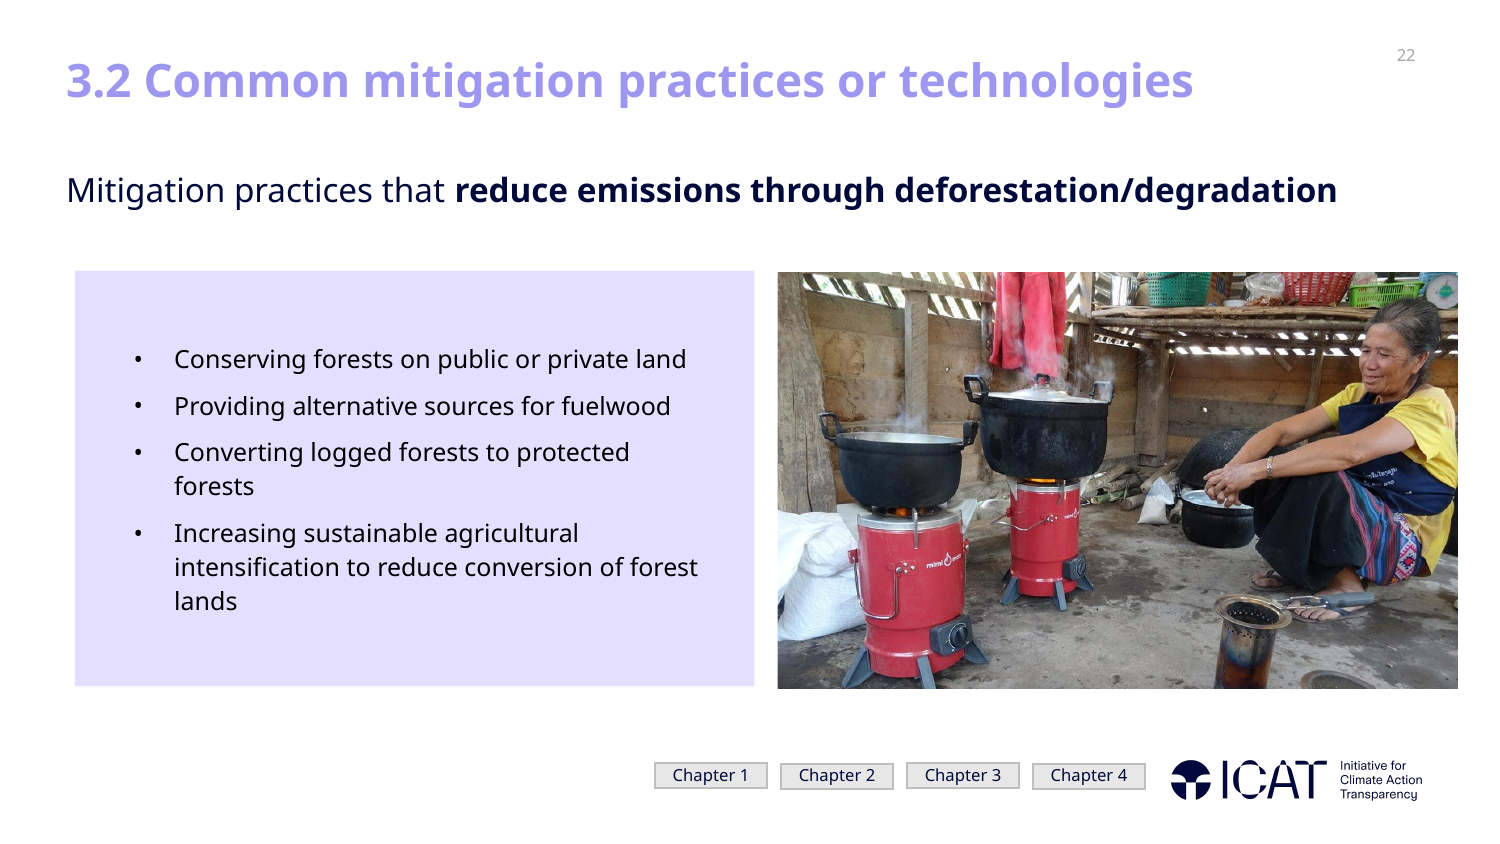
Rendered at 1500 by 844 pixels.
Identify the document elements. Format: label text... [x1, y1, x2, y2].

text_box [781, 762, 893, 788]
text_box [907, 763, 1019, 789]
title 3.2 Common mitigation practices or technologies [51, 35, 1449, 130]
text_box Conserving forests on public or private land Providing alternative sources for fuelwood Converting logged forests to protected forests Increasing sustainable agricultural intensification to reduce conversion of forest lands [112, 322, 717, 675]
picture [777, 271, 1459, 690]
text_box [1031, 762, 1144, 788]
text_box [655, 762, 767, 788]
picture [1171, 724, 1459, 835]
text_box [74, 290, 755, 688]
text_box Mitigation practices that reduce emissions through deforestation/degradation [51, 161, 1417, 290]
